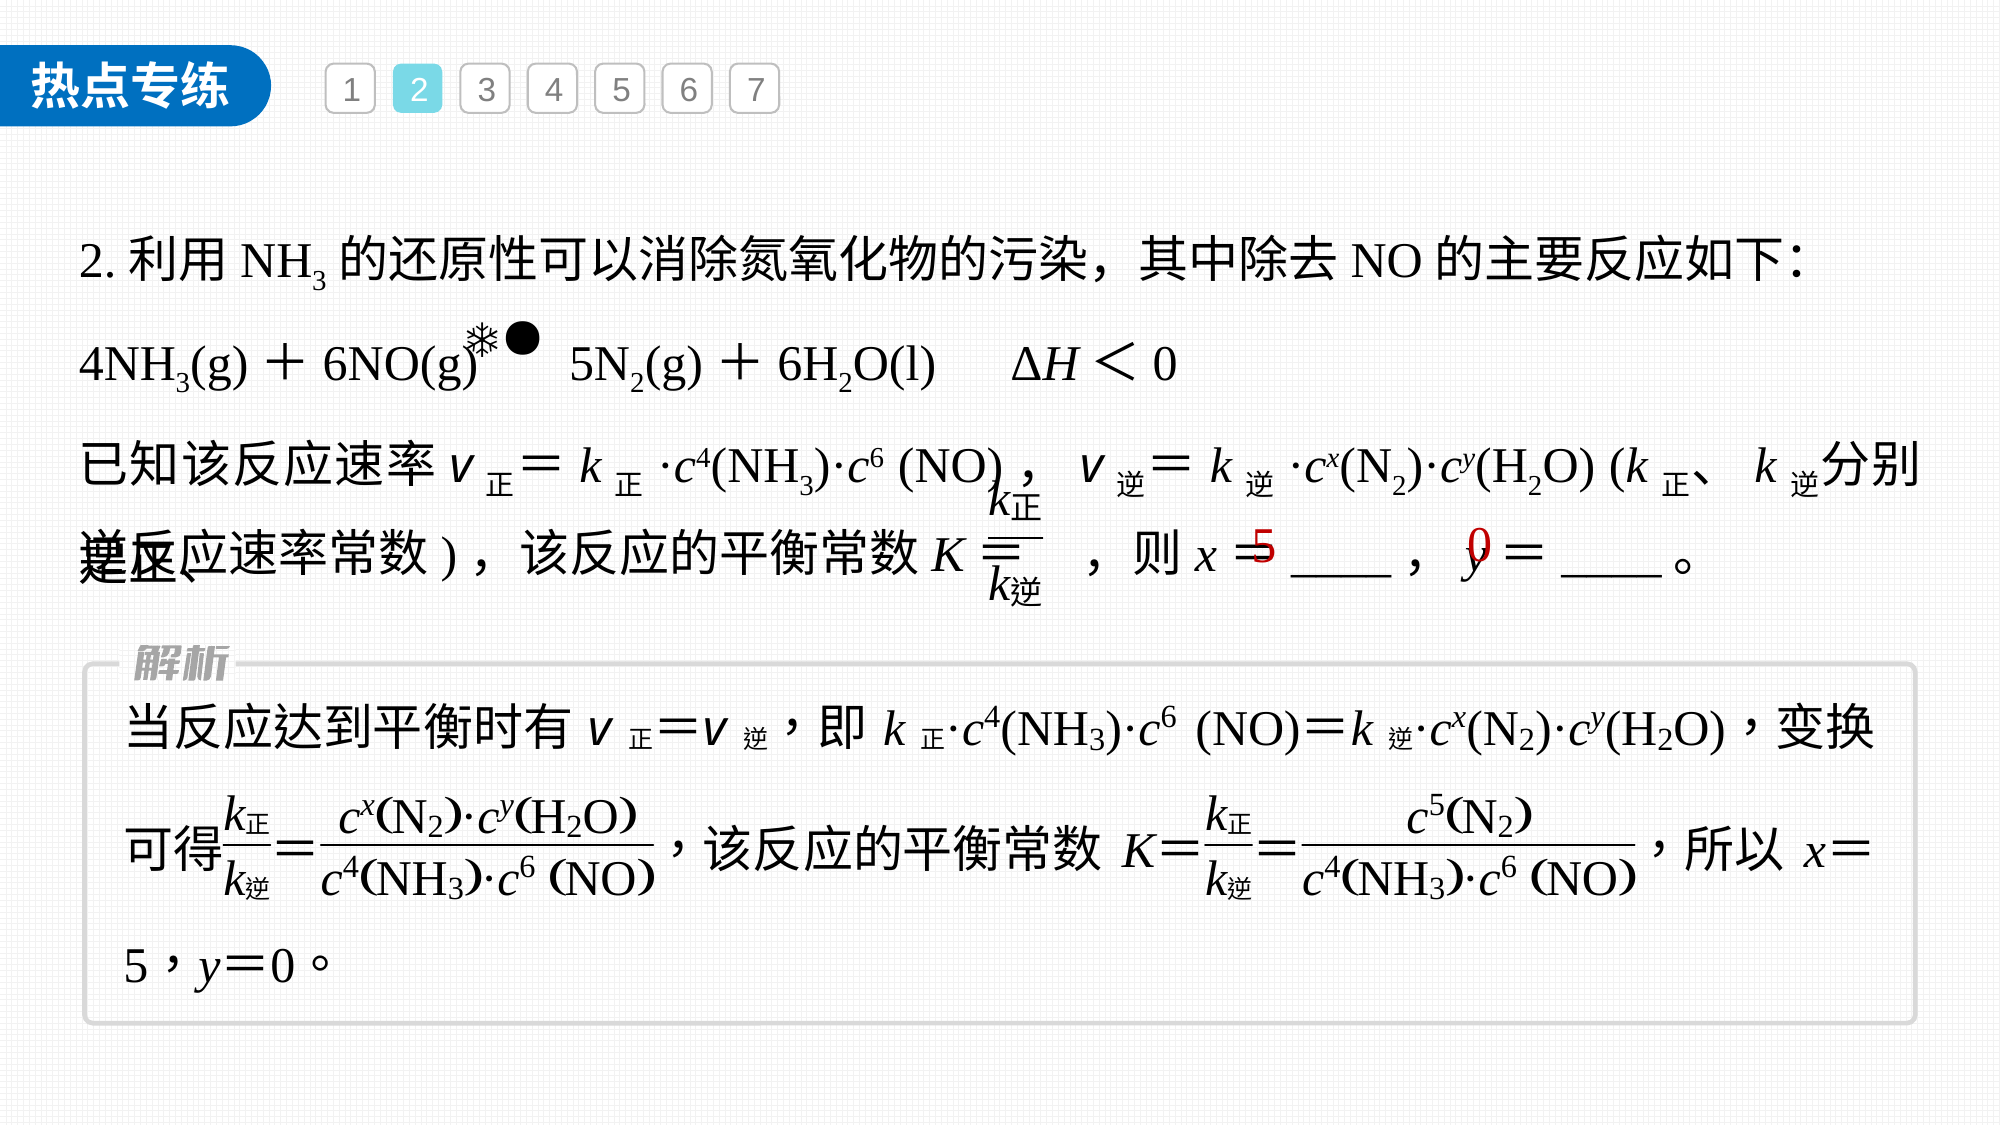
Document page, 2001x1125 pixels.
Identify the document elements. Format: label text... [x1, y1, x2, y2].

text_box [988, 441, 1144, 645]
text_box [465, 307, 631, 384]
text_box 1 [324, 62, 376, 114]
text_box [123, 695, 1877, 1019]
text_box 6 [661, 62, 713, 114]
text_box 2.利用NH3的还原性可以消除氮氧化物的污染，其中除去NO的主要反应如下： 4NH3(g)＋6NO(g) 5N2(g)＋6H2O(l) ΔH＜0 已知该反应速率v正＝k正·c4(NH3)·c6 (NO)，v逆＝k逆·cx(N2)·cy(H2O) (k正、k逆分别是正、 [63, 590, 988, 598]
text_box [84, 645, 1916, 1024]
text_box 3 [459, 62, 511, 114]
text_box 5 [1236, 505, 1292, 581]
text_box 2.利用NH3的还原性可以消除氮氧化物的污染，其中除去NO的主要反应如下： 4NH3(g)＋6NO(g) 5N2(g)＋6H2O(l) ΔH＜0 已知该反应速率v正＝k正·c4(NH3)·c6 (NO)，v逆＝k逆·cx(N2)·cy(H2O) (k正、k逆分别是正、 [63, 186, 1936, 484]
text_box 2 [391, 62, 444, 114]
text_box 逆反应速率常数)，该反应的平衡常数K＝ ，则x＝____，y＝____。 [1144, 484, 1936, 590]
text_box 7 [728, 62, 781, 114]
text_box 逆反应速率常数)，该反应的平衡常数K＝ ，则x＝____，y＝____。 [63, 484, 988, 590]
text_box 2.利用NH3的还原性可以消除氮氧化物的污染，其中除去NO的主要反应如下： 4NH3(g)＋6NO(g) 5N2(g)＋6H2O(l) ΔH＜0 已知该反应速率v正＝k正·c4(NH3)·c6 (NO)，v逆＝k逆·cx(N2)·cy(H2O) (k正、k逆分别是正、 [1144, 590, 1936, 598]
text_box 0 [1452, 504, 1508, 580]
text_box 4 [526, 62, 579, 114]
text_box 5 [594, 62, 646, 114]
